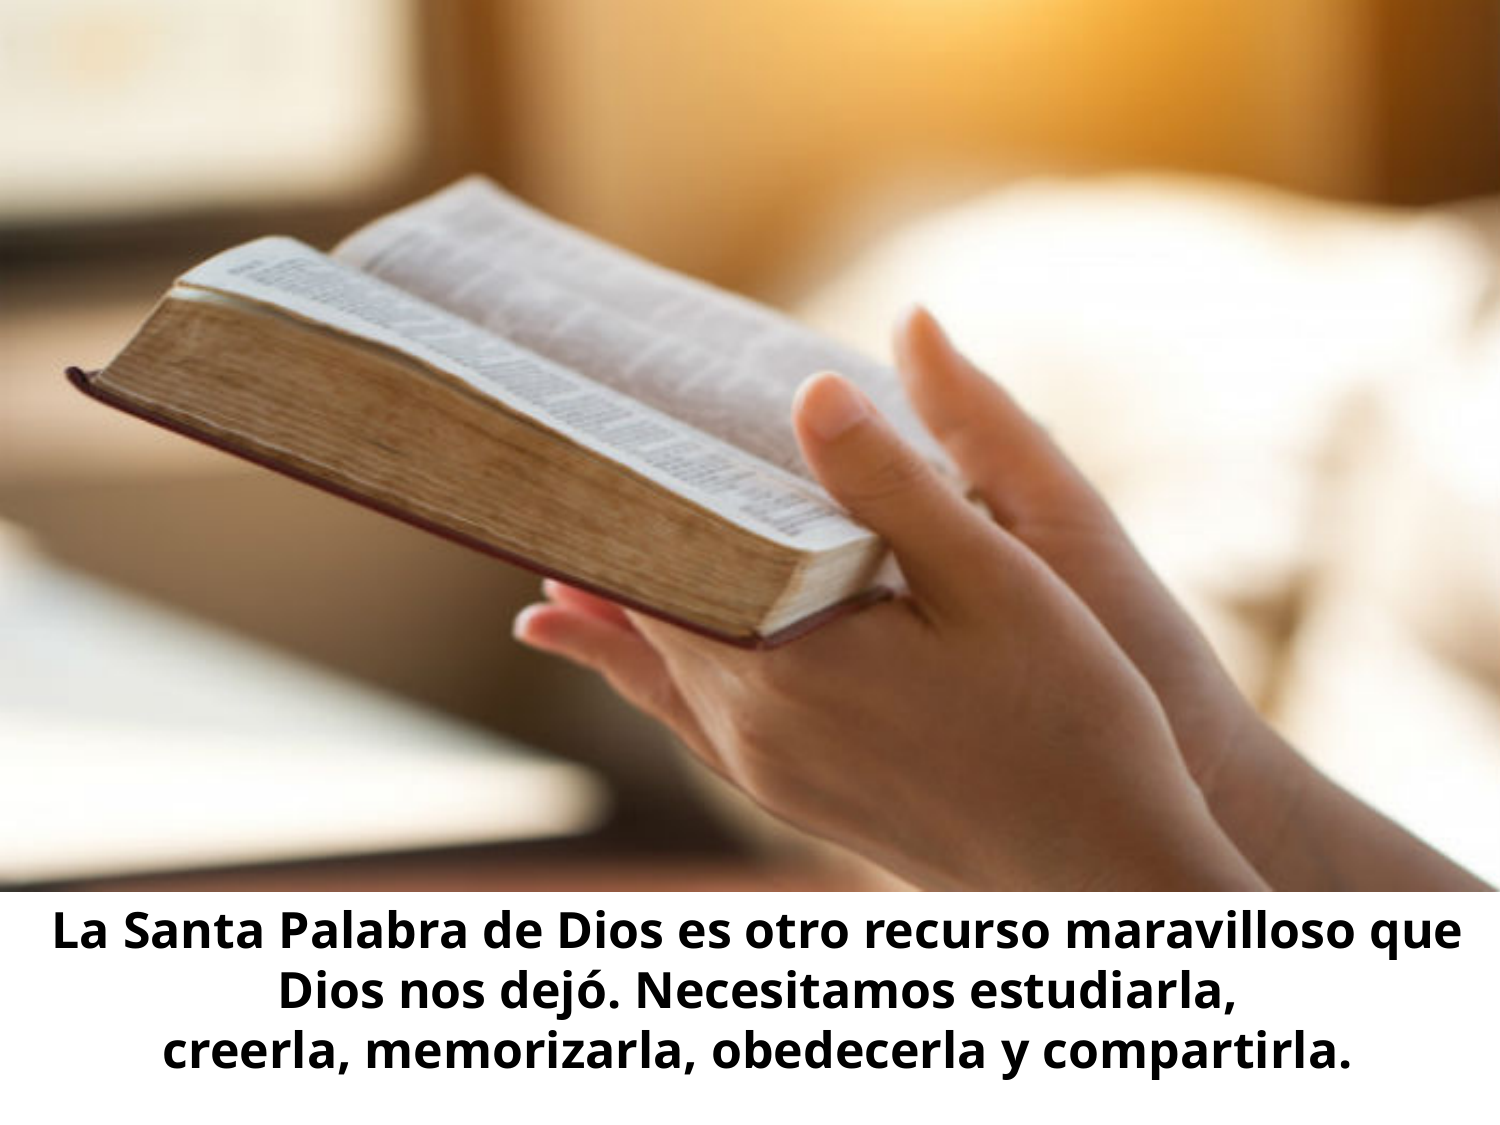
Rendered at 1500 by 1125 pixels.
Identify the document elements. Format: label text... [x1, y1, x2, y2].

text_box La Santa Palabra de Dios es otro recurso maravilloso que Dios nos dejó. Necesitamos estudiarla, creerla, memorizarla, obedecerla y compartirla. [0, 892, 1500, 1086]
picture [0, 0, 1500, 892]
